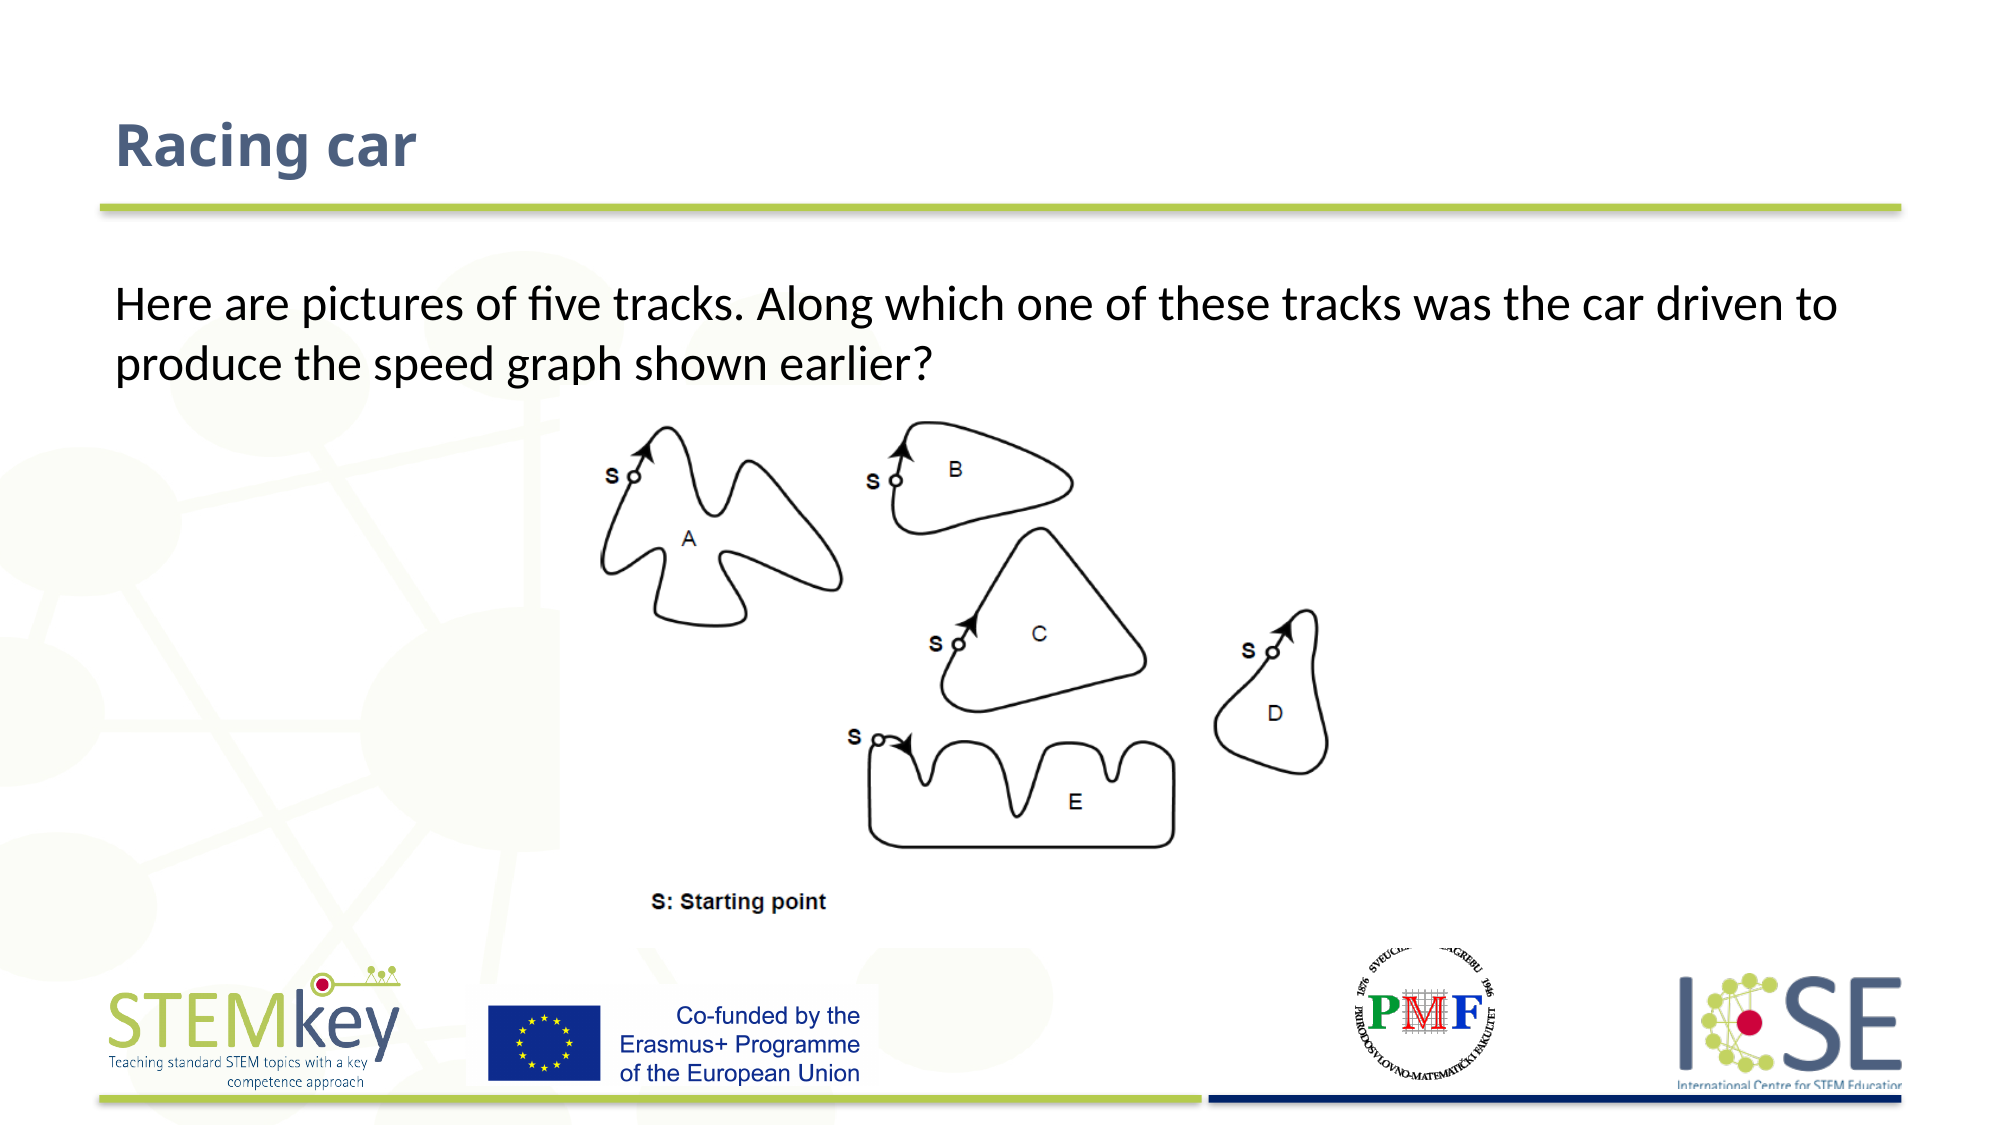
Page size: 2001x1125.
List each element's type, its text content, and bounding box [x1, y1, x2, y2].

title Racing car [99, 89, 1900, 196]
picture [99, 959, 404, 1095]
picture [559, 385, 1496, 1080]
list Here are pictures of five tracks. Along which one of these tracks was the car driven to produce the speed graph shown earlier? [99, 262, 1900, 938]
picture [465, 984, 879, 1086]
